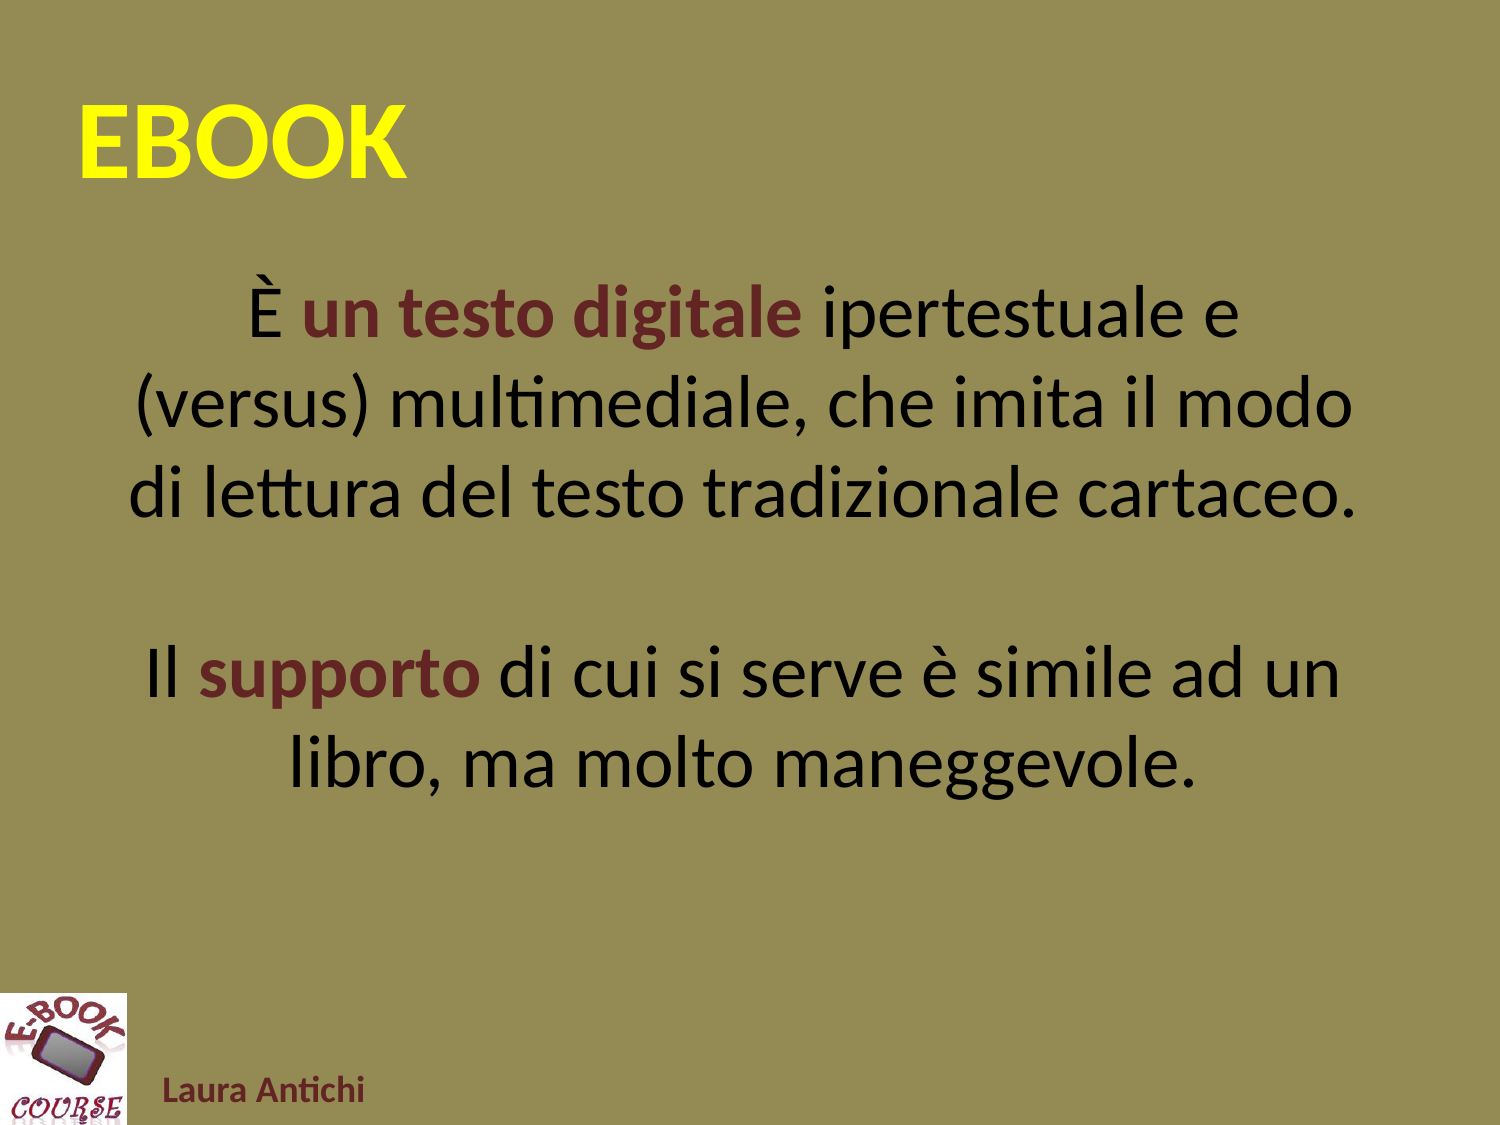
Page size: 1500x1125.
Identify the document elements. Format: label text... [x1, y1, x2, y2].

text_box ebook [61, 59, 424, 209]
text_box È un testo digitale ipertestuale e (versus) multimediale, che imita il modo di lettura del testo tradizionale cartaceo. Il supporto di cui si serve è simile ad un libro, ma molto maneggevole. [112, 255, 1376, 811]
picture [0, 993, 127, 1125]
